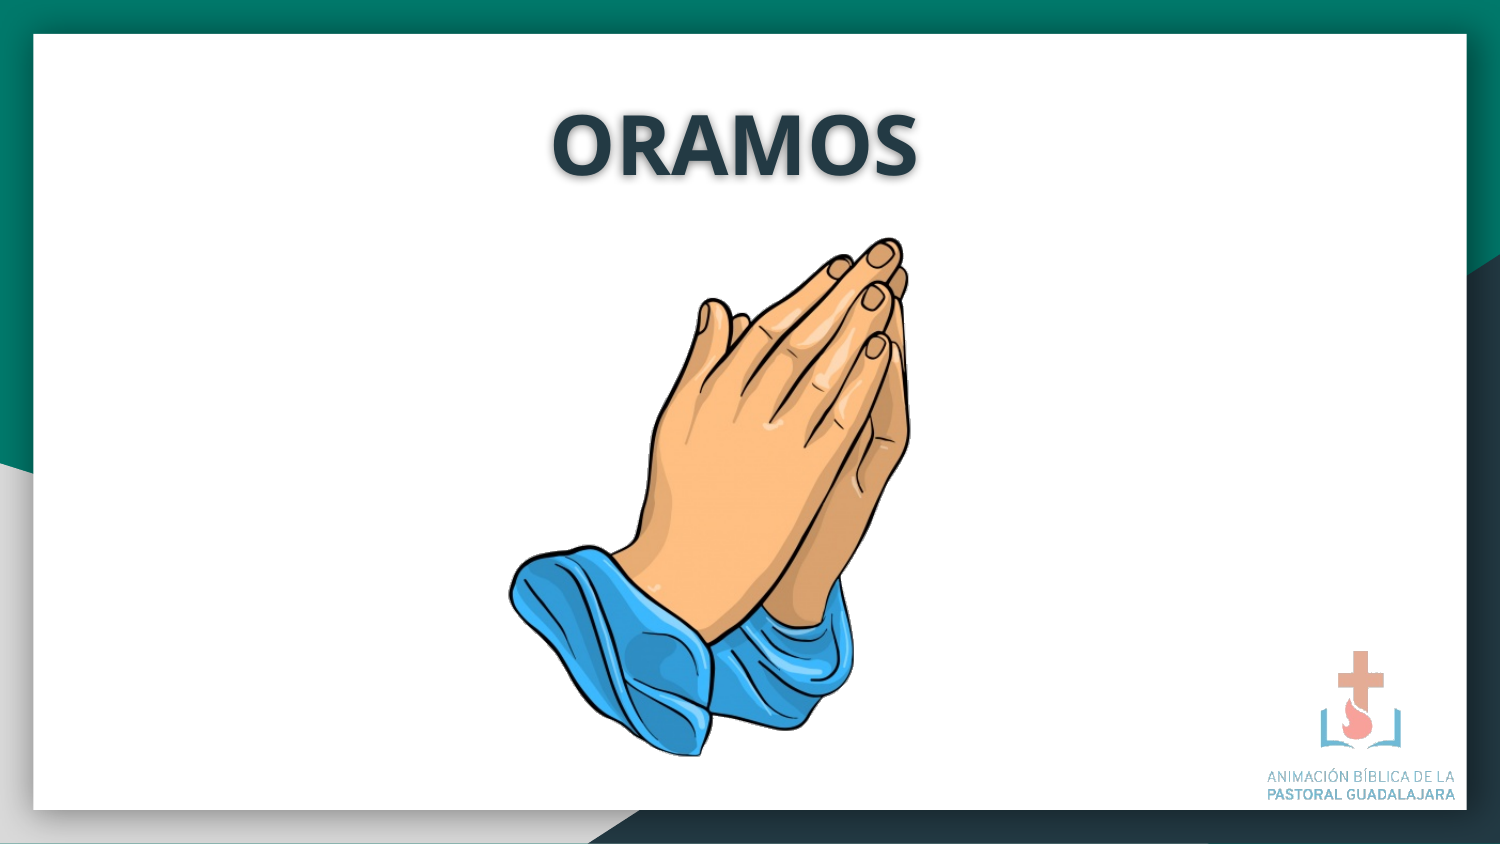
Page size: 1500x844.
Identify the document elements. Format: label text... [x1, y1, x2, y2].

picture [481, 206, 954, 770]
picture [1258, 642, 1467, 809]
list ORAMOS [124, 89, 1344, 208]
